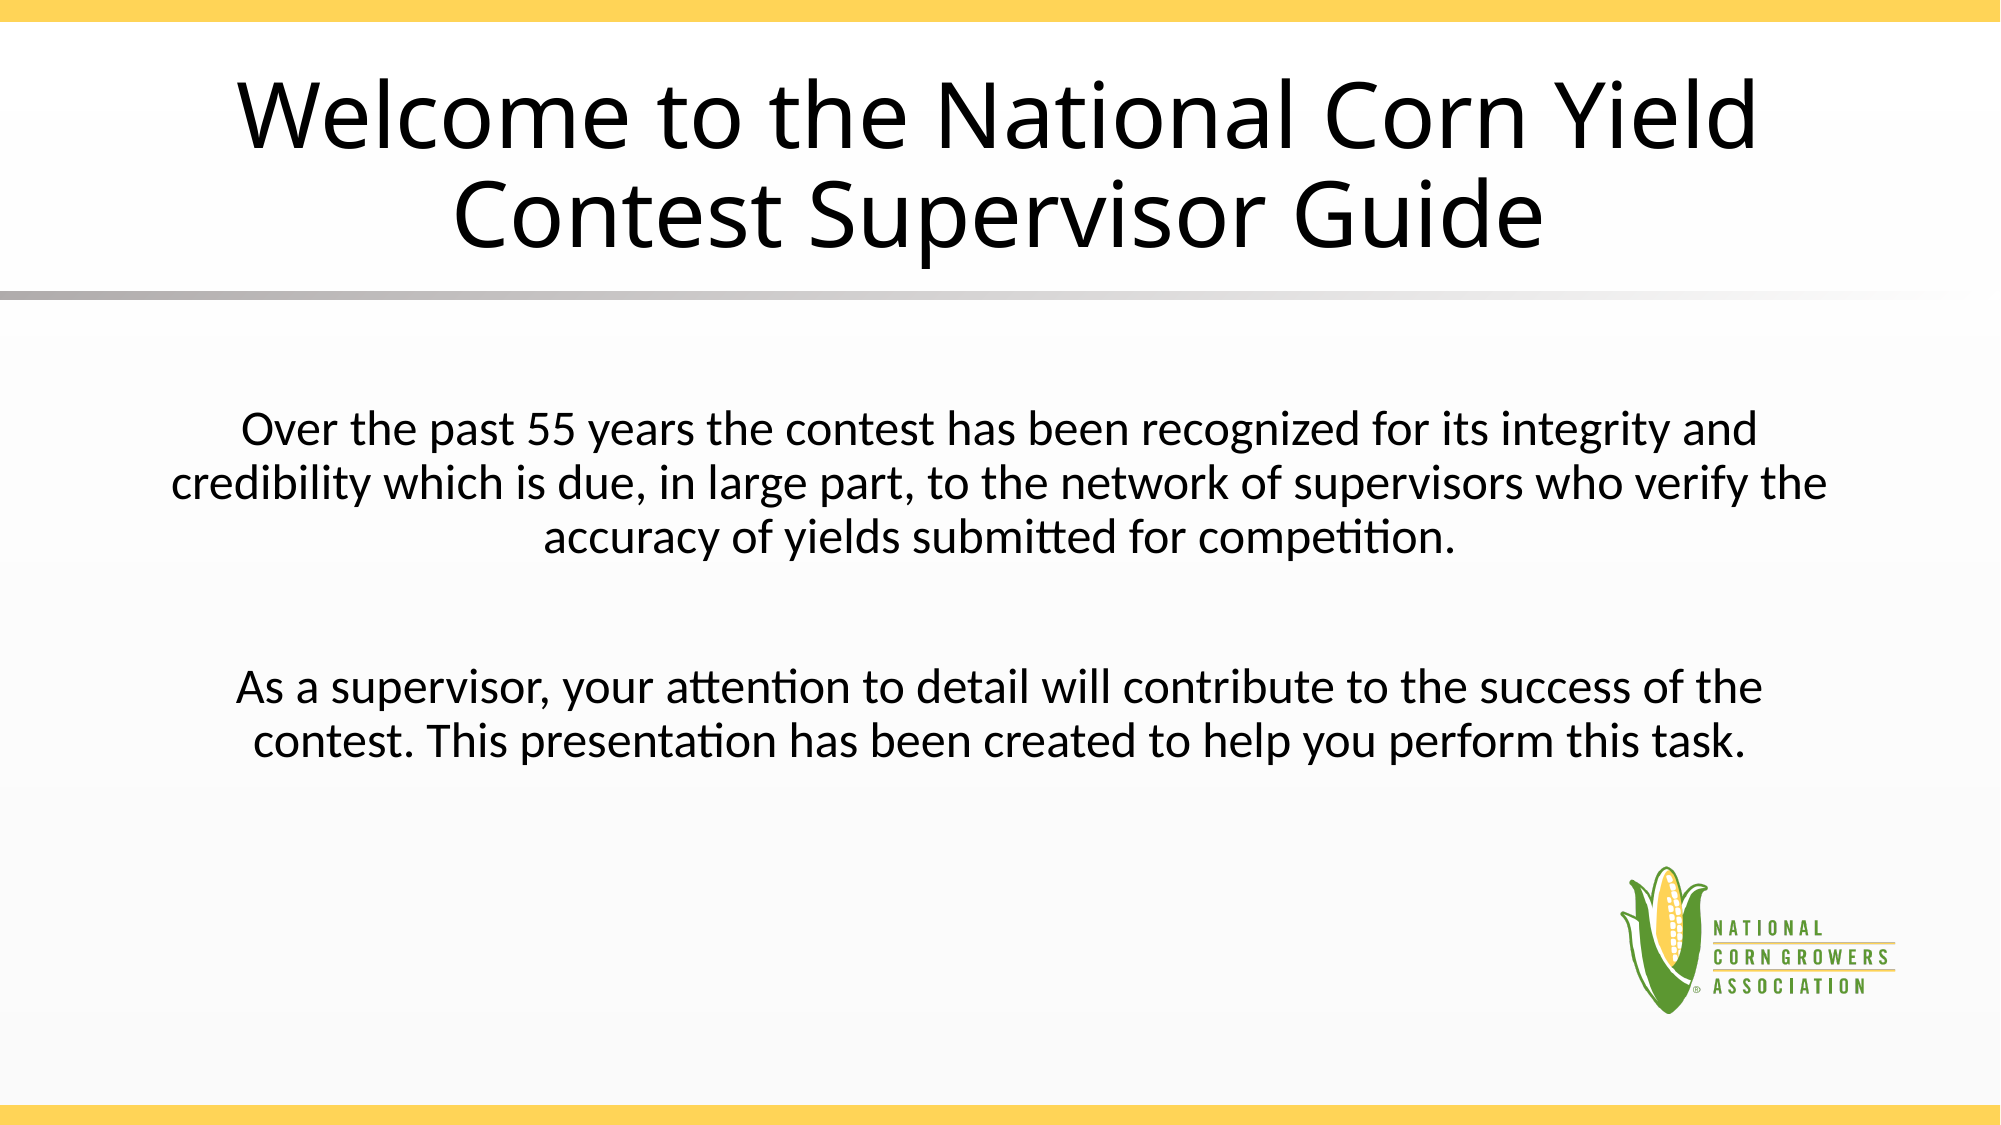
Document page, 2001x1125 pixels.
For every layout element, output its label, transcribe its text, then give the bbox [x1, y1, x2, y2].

title Welcome to the National Corn Yield Contest Supervisor Guide [137, 59, 1863, 278]
list Over the past 55 years the contest has been recognized for its integrity and credibility which is due, in large part, to the network of supervisors who verify the accuracy of yields submitted for competition. As a supervisor, your attention to detail will contribute to the success of the contest. This presentation has been created to help you perform this task. [137, 314, 1863, 1014]
